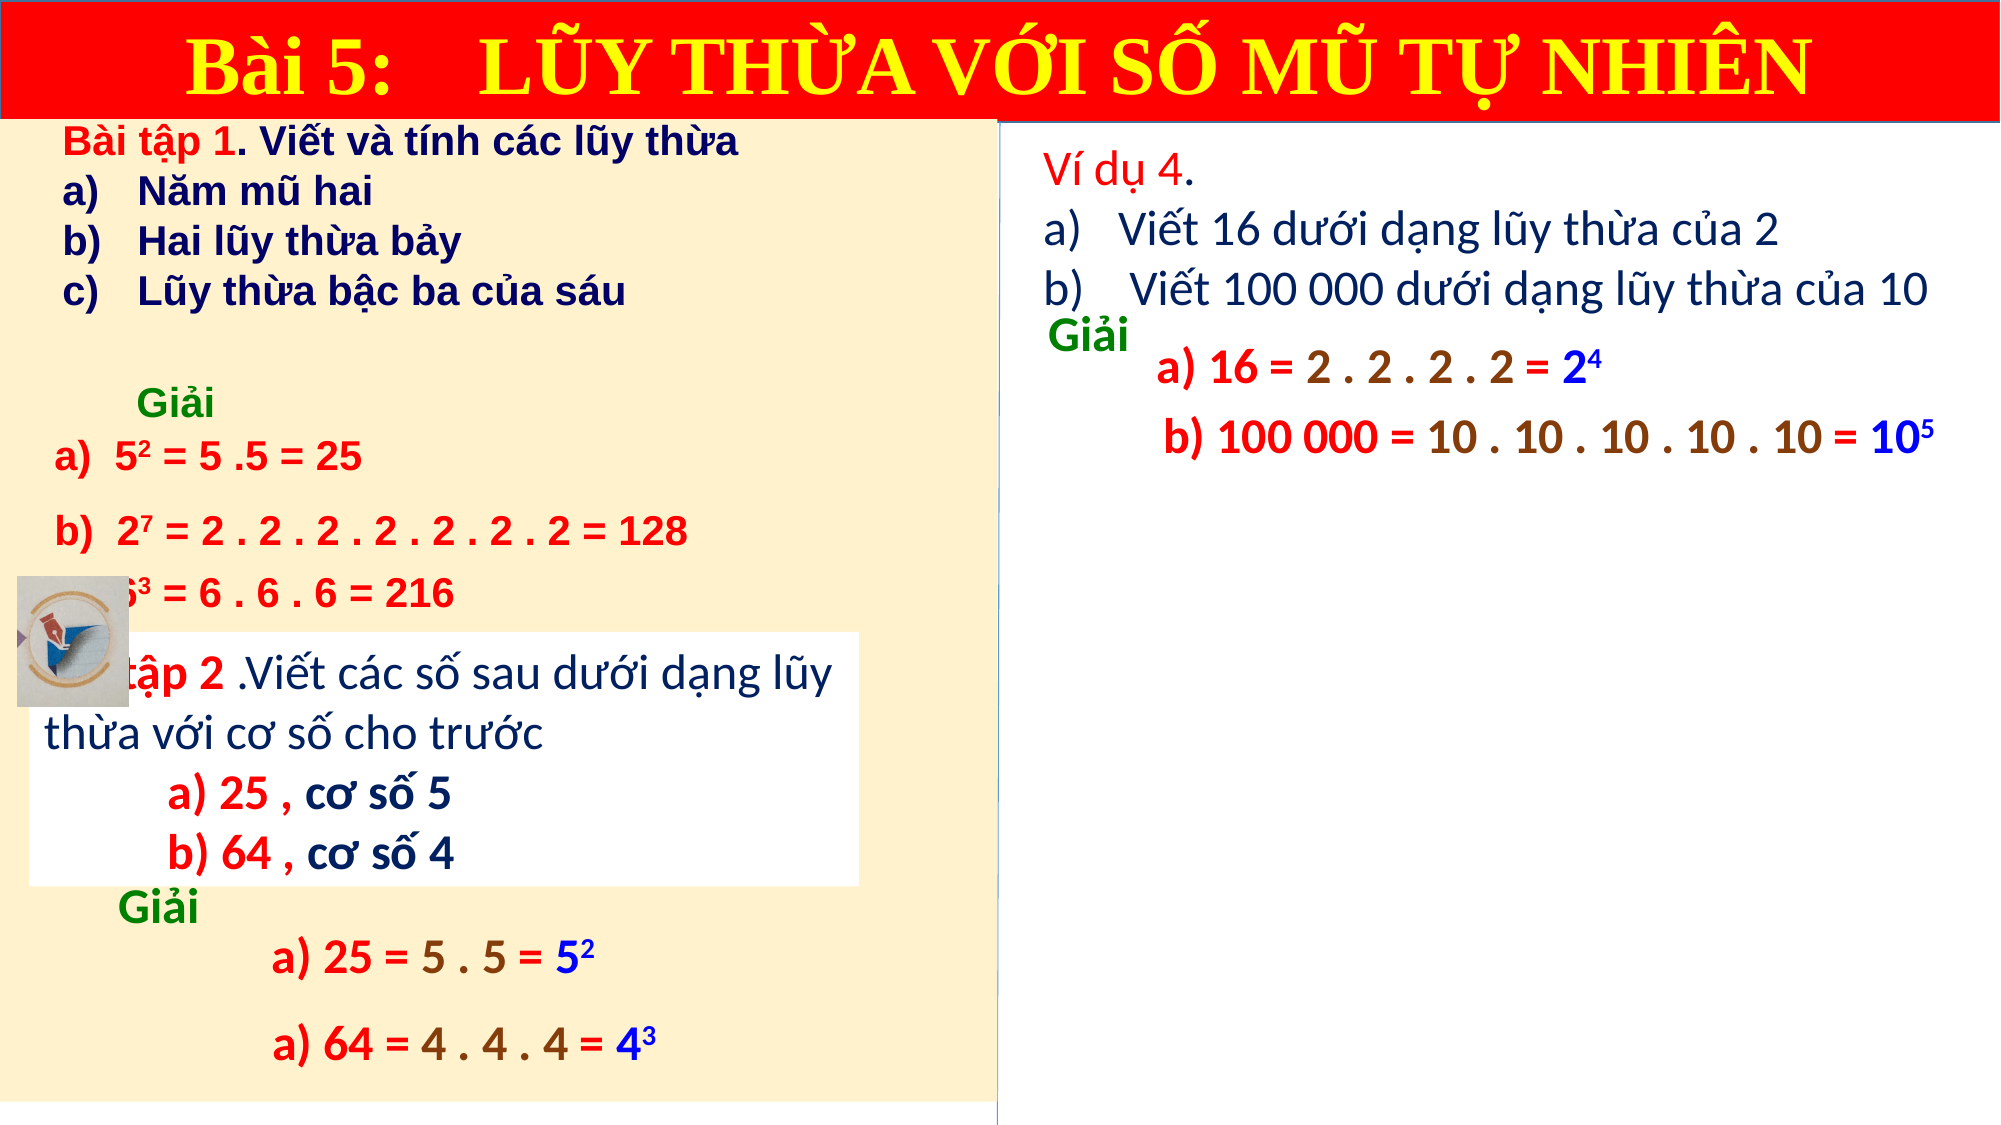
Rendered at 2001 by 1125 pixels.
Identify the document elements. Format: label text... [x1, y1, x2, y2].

text_box Bài 5: LŨY THỪA VỚI SỐ MŨ TỰ NHIÊN [0, 0, 2000, 123]
text_box Ví dụ 4. Viết 16 dưới dạng lũy thừa của 2 Viết 100 000 dưới dạng lũy thừa của 10 [1028, 128, 1944, 324]
text_box a) 25 = 5 . 5 = 52 [257, 916, 610, 991]
text_box Giải [92, 865, 226, 941]
text_box Giải [1022, 294, 1156, 369]
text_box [39, 106, 948, 624]
text_box Bài tập 2 .Viết các số sau dưới dạng lũy thừa với cơ số cho trước a) 25 , cơ số 5 b) 64 , cơ số 4 [29, 631, 859, 887]
text_box [0, 119, 998, 1102]
text_box b) 100 000 = 10 . 10 . 10 . 10 . 10 = 105 [1148, 396, 1951, 472]
text_box a) 64 = 4 . 4 . 4 = 43 [257, 1003, 672, 1079]
picture [17, 576, 129, 707]
text_box a) 16 = 2 . 2 . 2 . 2 = 24 [1142, 325, 1716, 401]
